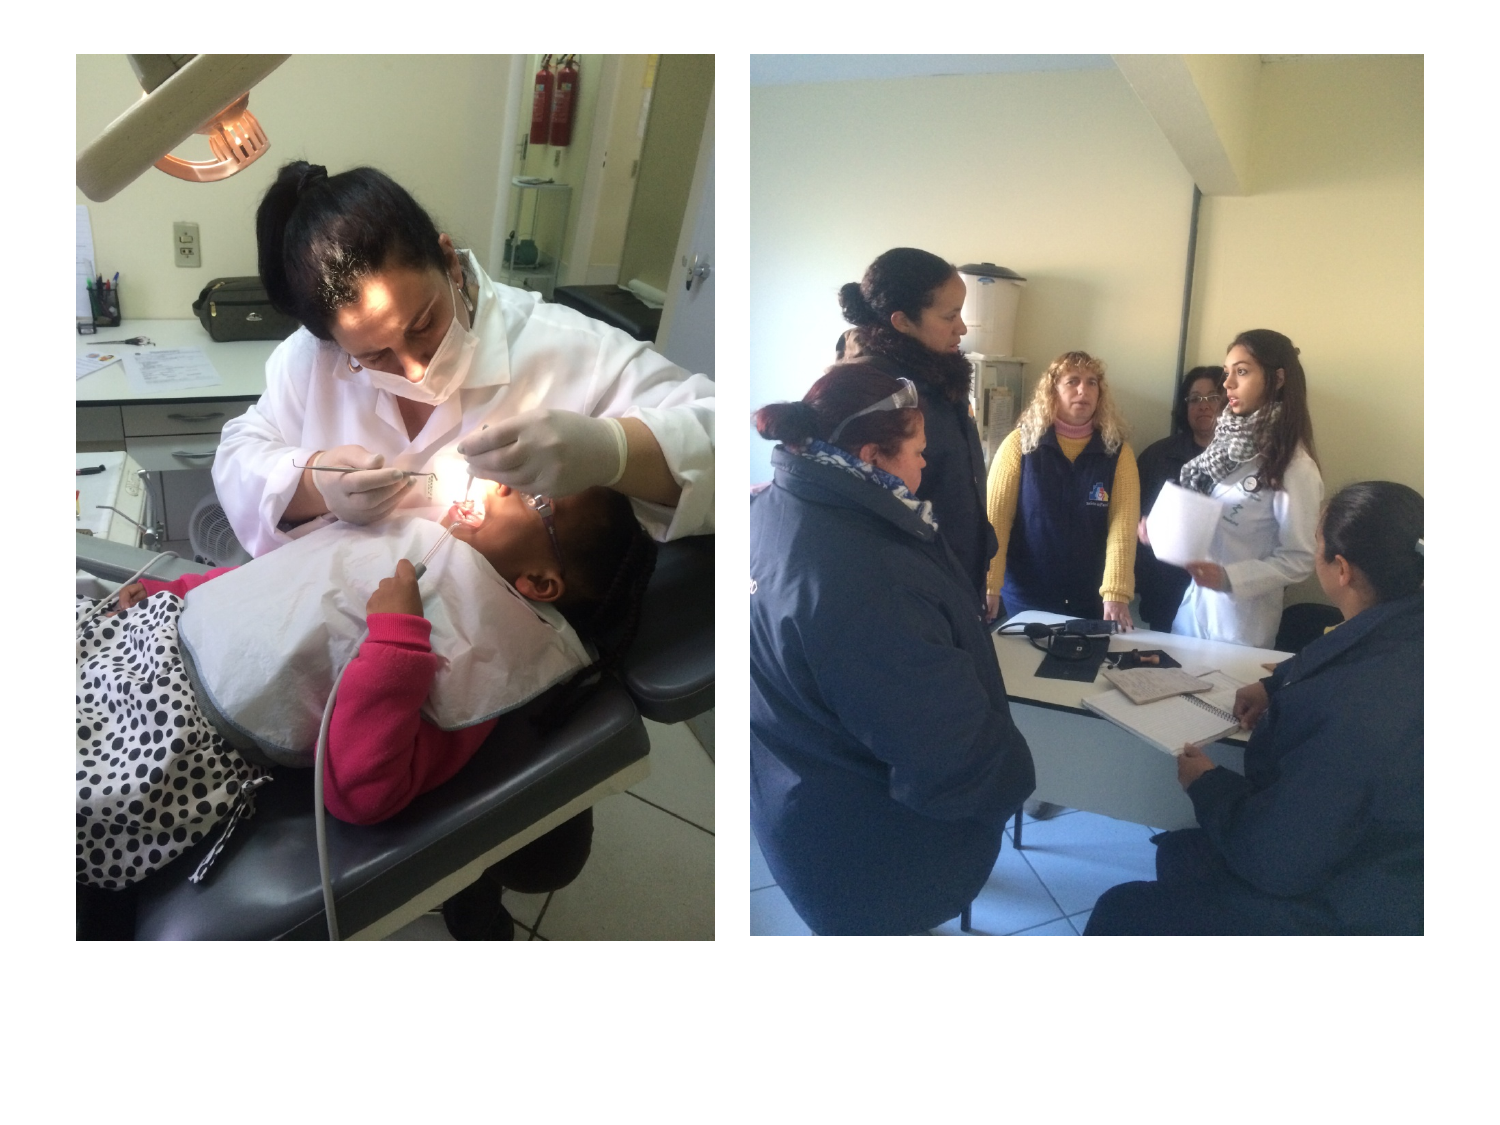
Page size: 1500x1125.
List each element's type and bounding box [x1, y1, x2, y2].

picture [749, 54, 1424, 937]
list [76, 54, 715, 941]
